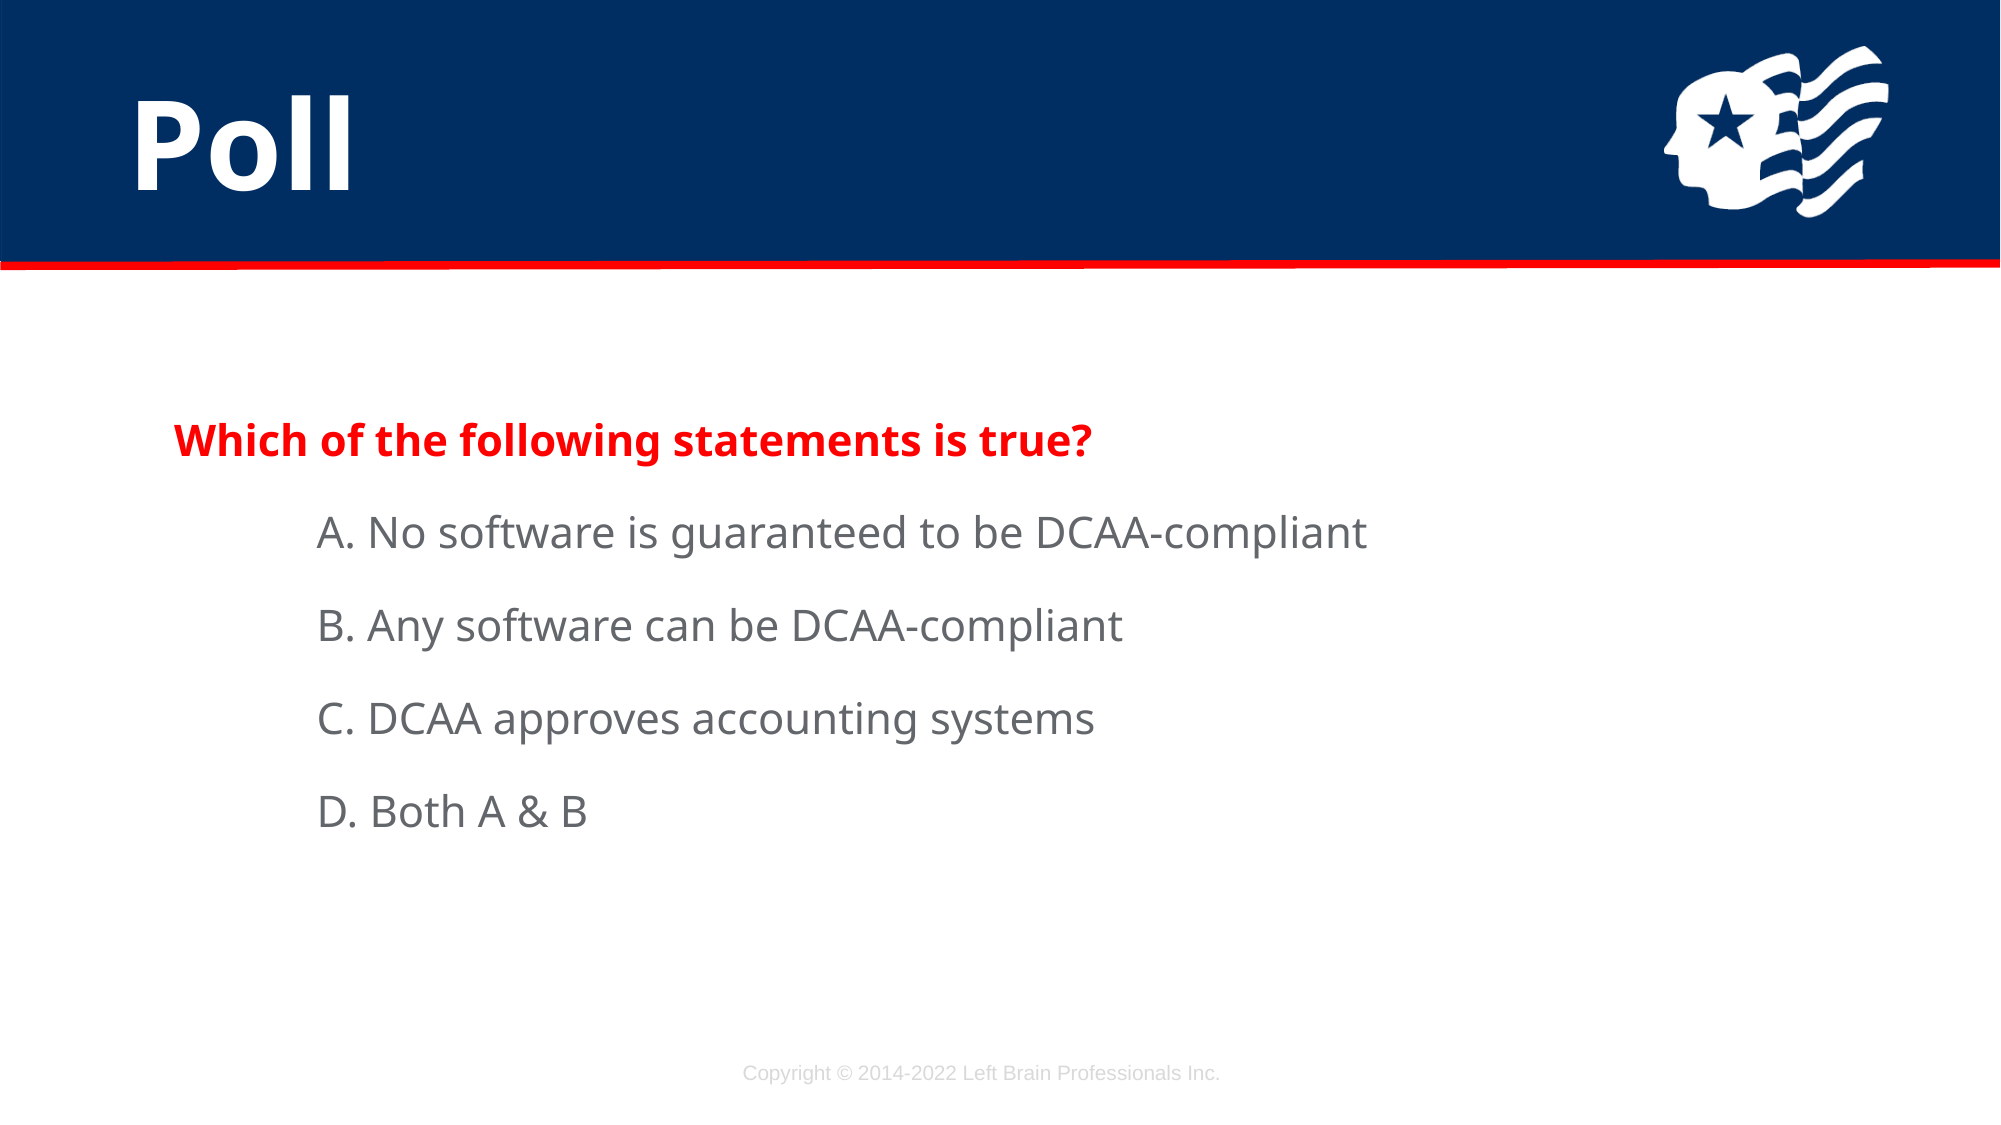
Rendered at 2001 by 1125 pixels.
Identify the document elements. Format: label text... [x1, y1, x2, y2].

list Which of the following statements is true? A. No software is guaranteed to be DCAA-compliant B. Any software can be DCAA-compliant C. DCAA approves accounting systems D. Both A & B [159, 399, 2000, 845]
picture [3, 0, 2000, 261]
